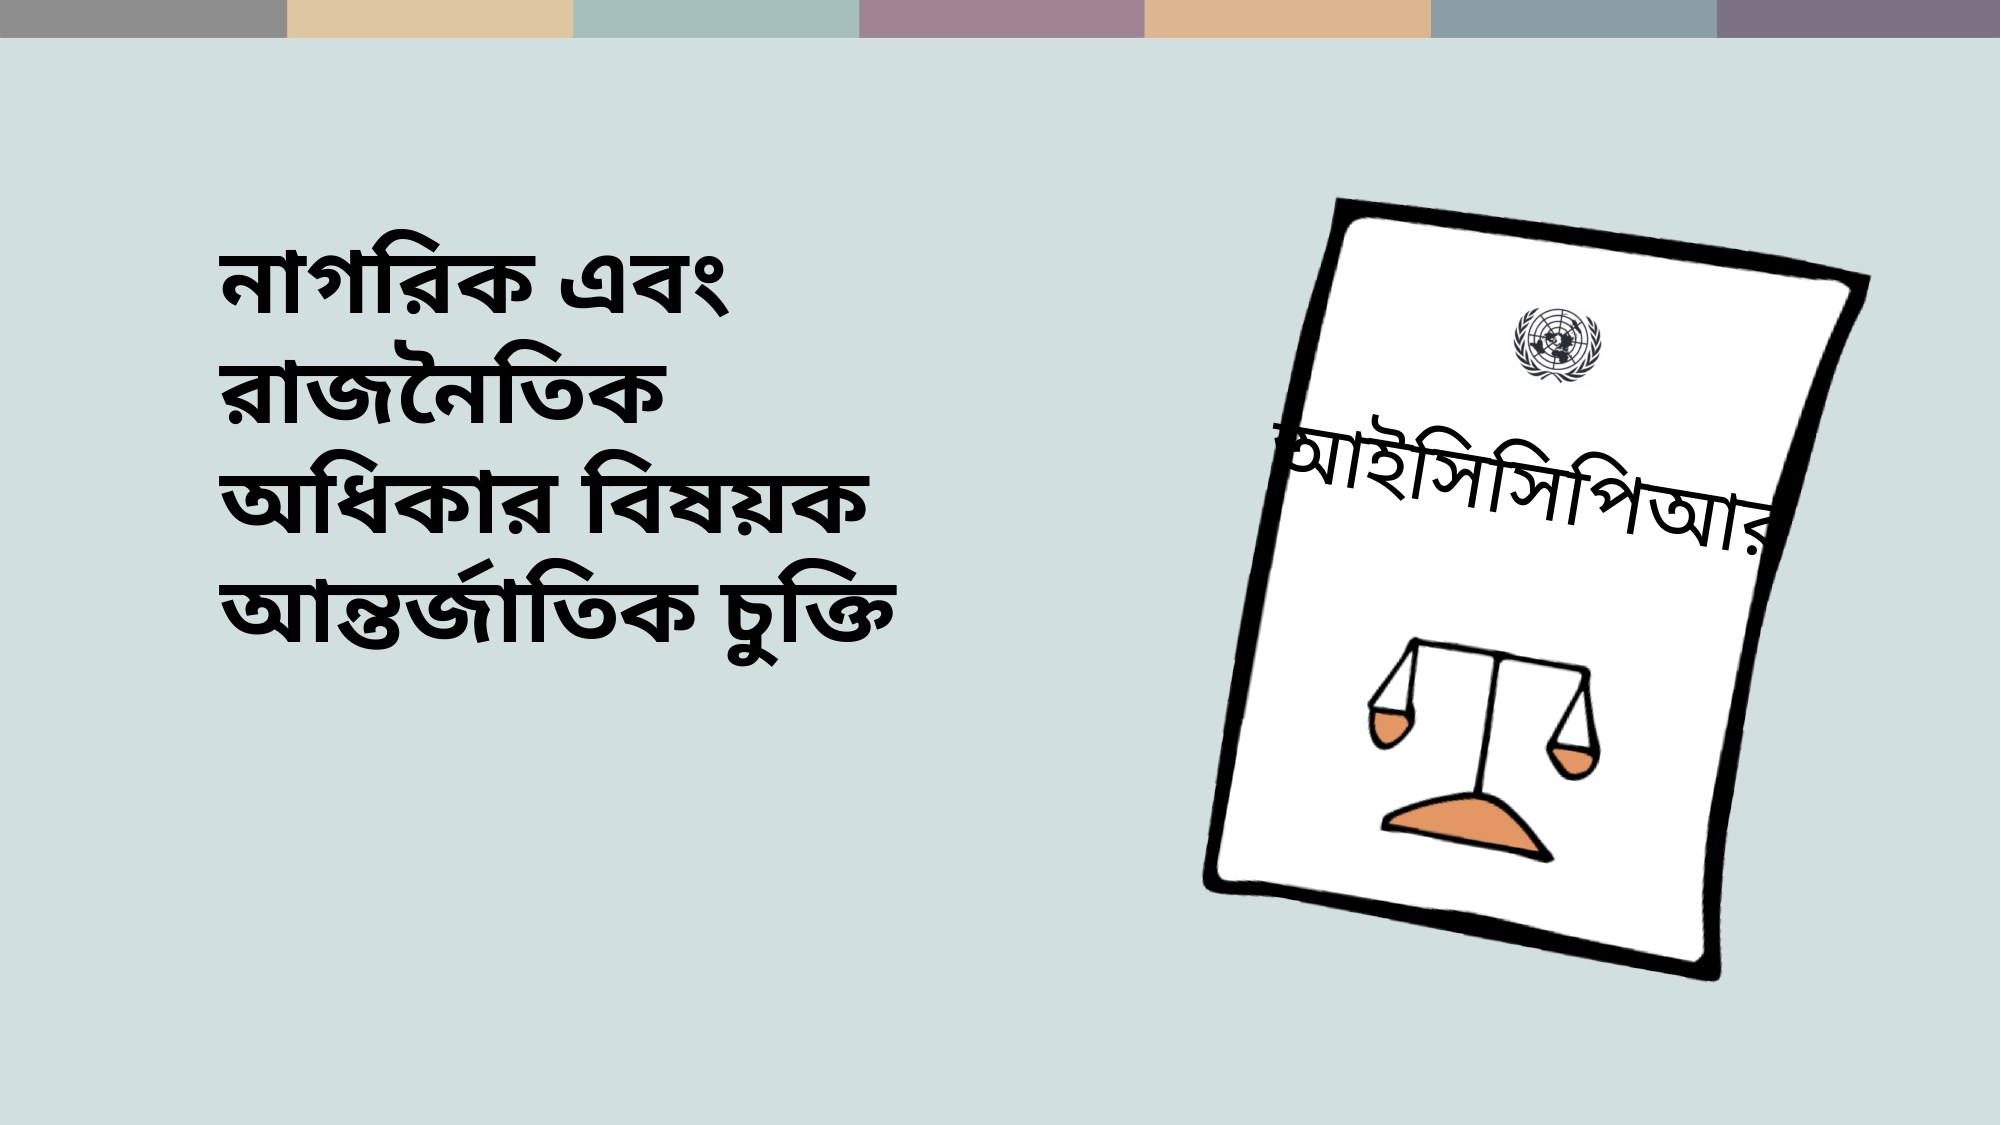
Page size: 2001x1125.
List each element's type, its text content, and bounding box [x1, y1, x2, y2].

text_box নাগরিক এবং রাজনৈতিক অধিকার বিষয়ক আন্তর্জাতিক চুক্তি [205, 214, 1101, 669]
picture [1313, 174, 1554, 216]
picture [1812, 261, 1872, 608]
picture [0, 0, 2000, 38]
picture [1193, 572, 1250, 900]
picture [1504, 945, 1752, 988]
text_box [1250, 216, 1812, 945]
